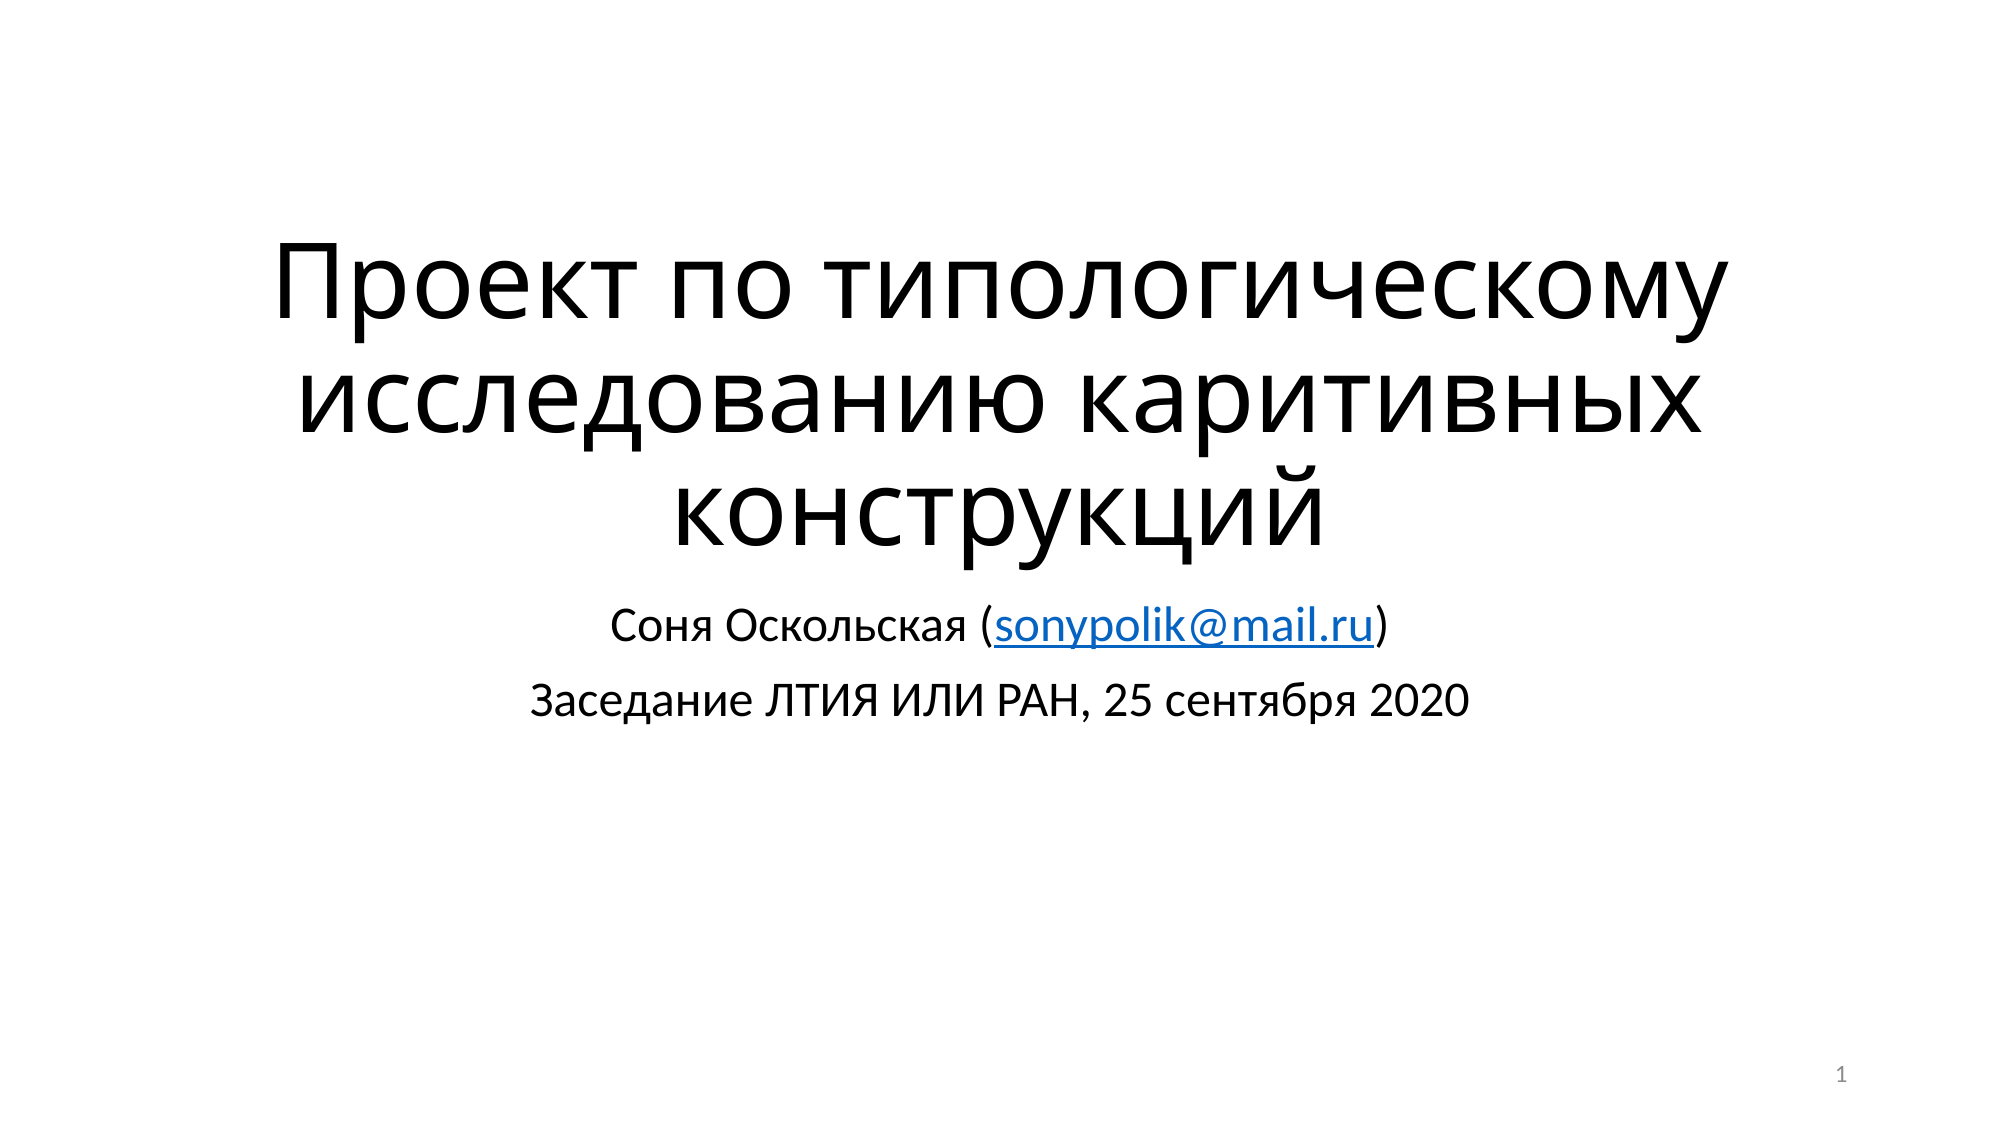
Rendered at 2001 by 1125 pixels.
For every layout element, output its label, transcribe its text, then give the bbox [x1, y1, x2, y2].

slide_number 1 [1412, 1042, 1863, 1103]
title Проект по типологическому исследованию каритивных конструкций [249, 184, 1750, 576]
subtitle Соня Оскольская (sonypolik@mail.ru) Заседание ЛТИЯ ИЛИ РАН, 25 сентября 2020 [249, 590, 1750, 863]
